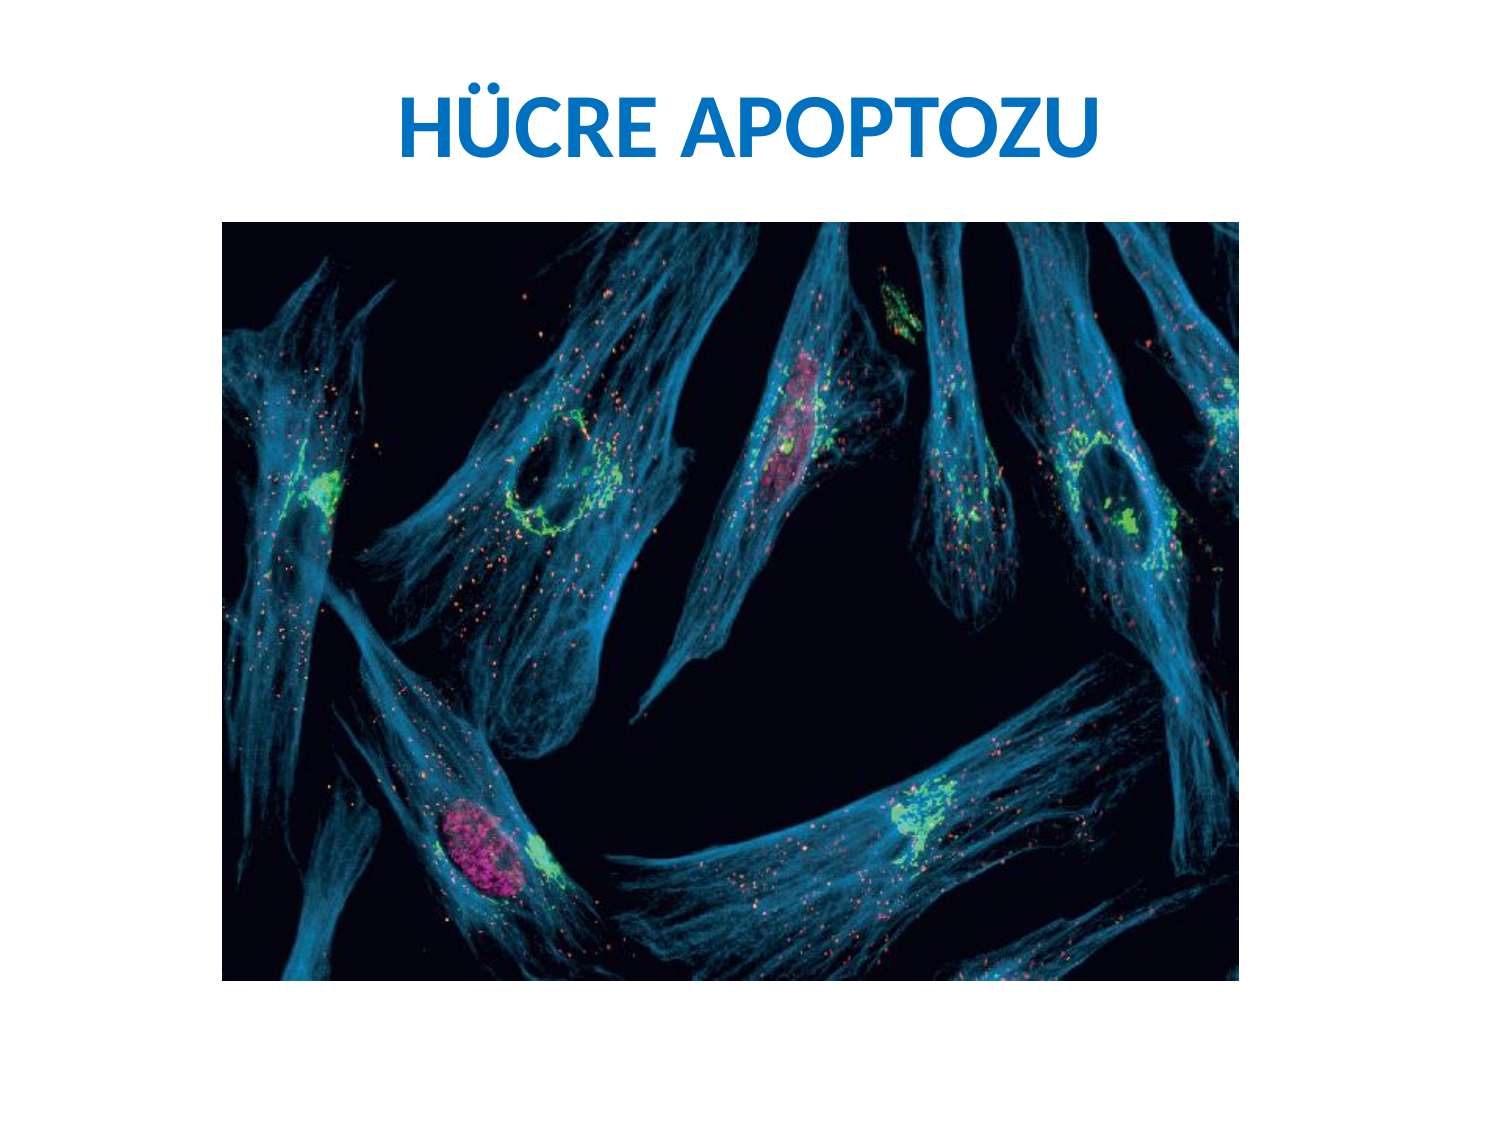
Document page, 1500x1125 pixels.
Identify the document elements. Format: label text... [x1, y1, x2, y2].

picture [222, 222, 1239, 981]
title HÜCRE APOPTOZU [112, 0, 1388, 242]
